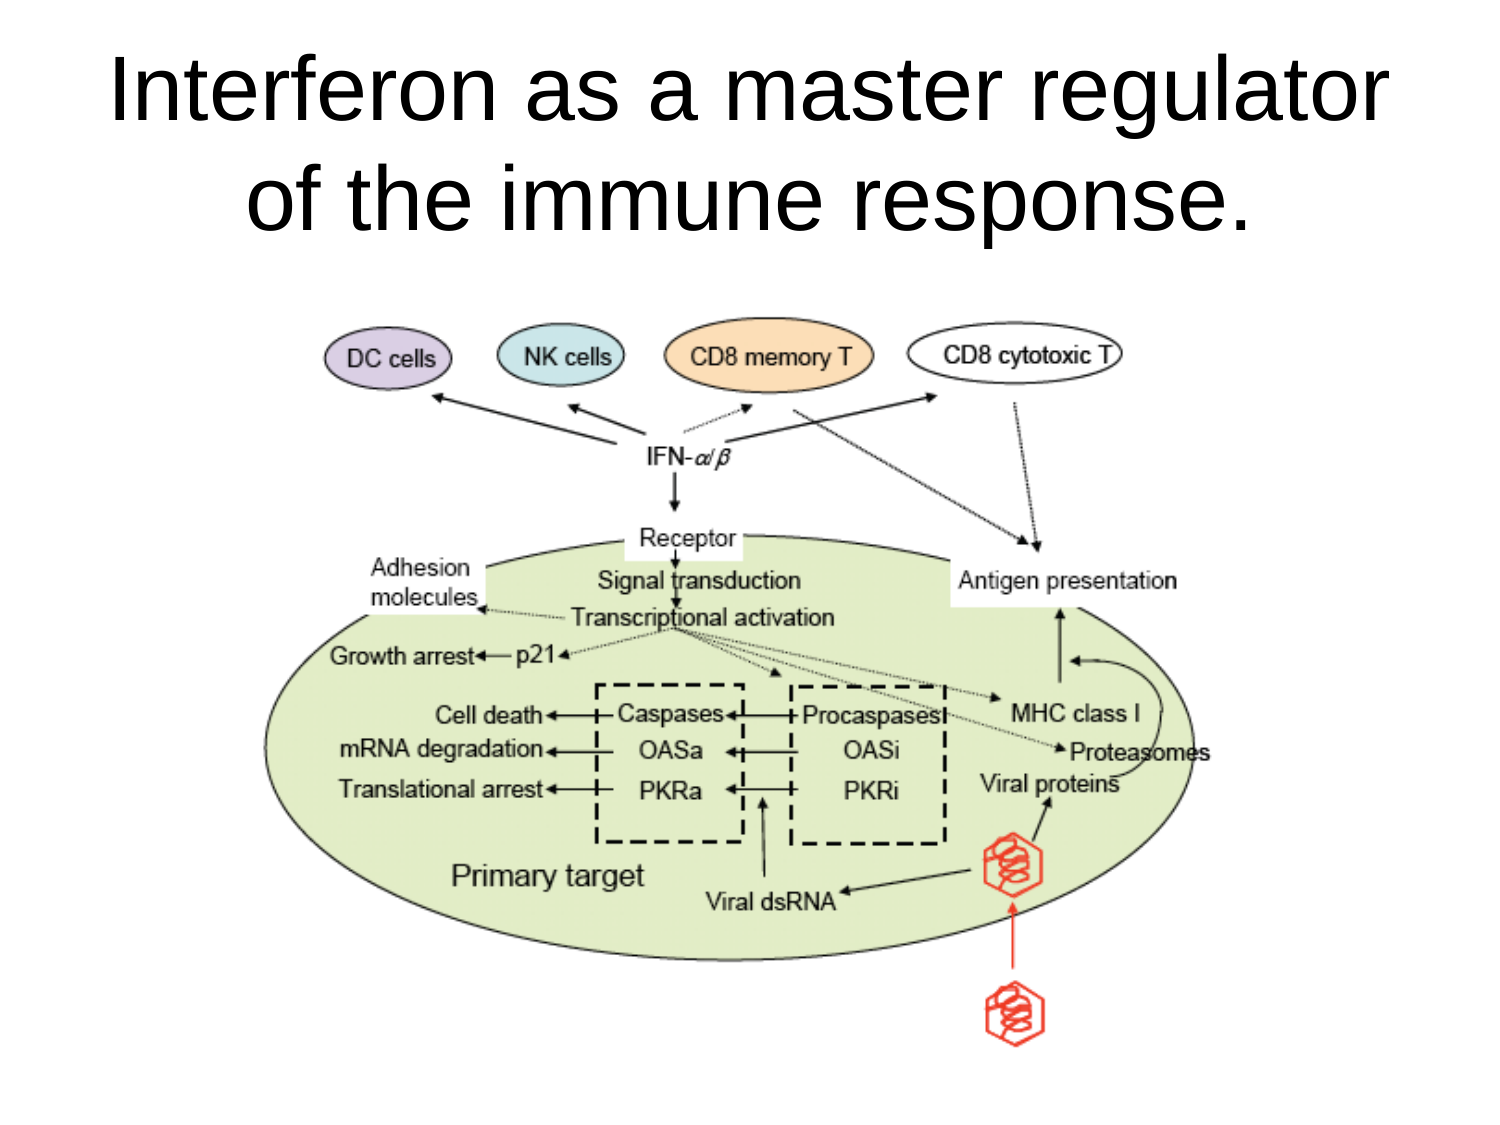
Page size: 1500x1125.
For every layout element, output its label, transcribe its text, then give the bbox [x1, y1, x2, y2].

title Interferon as a master regulator of the immune response. [74, 44, 1426, 233]
picture [88, 290, 1372, 1087]
